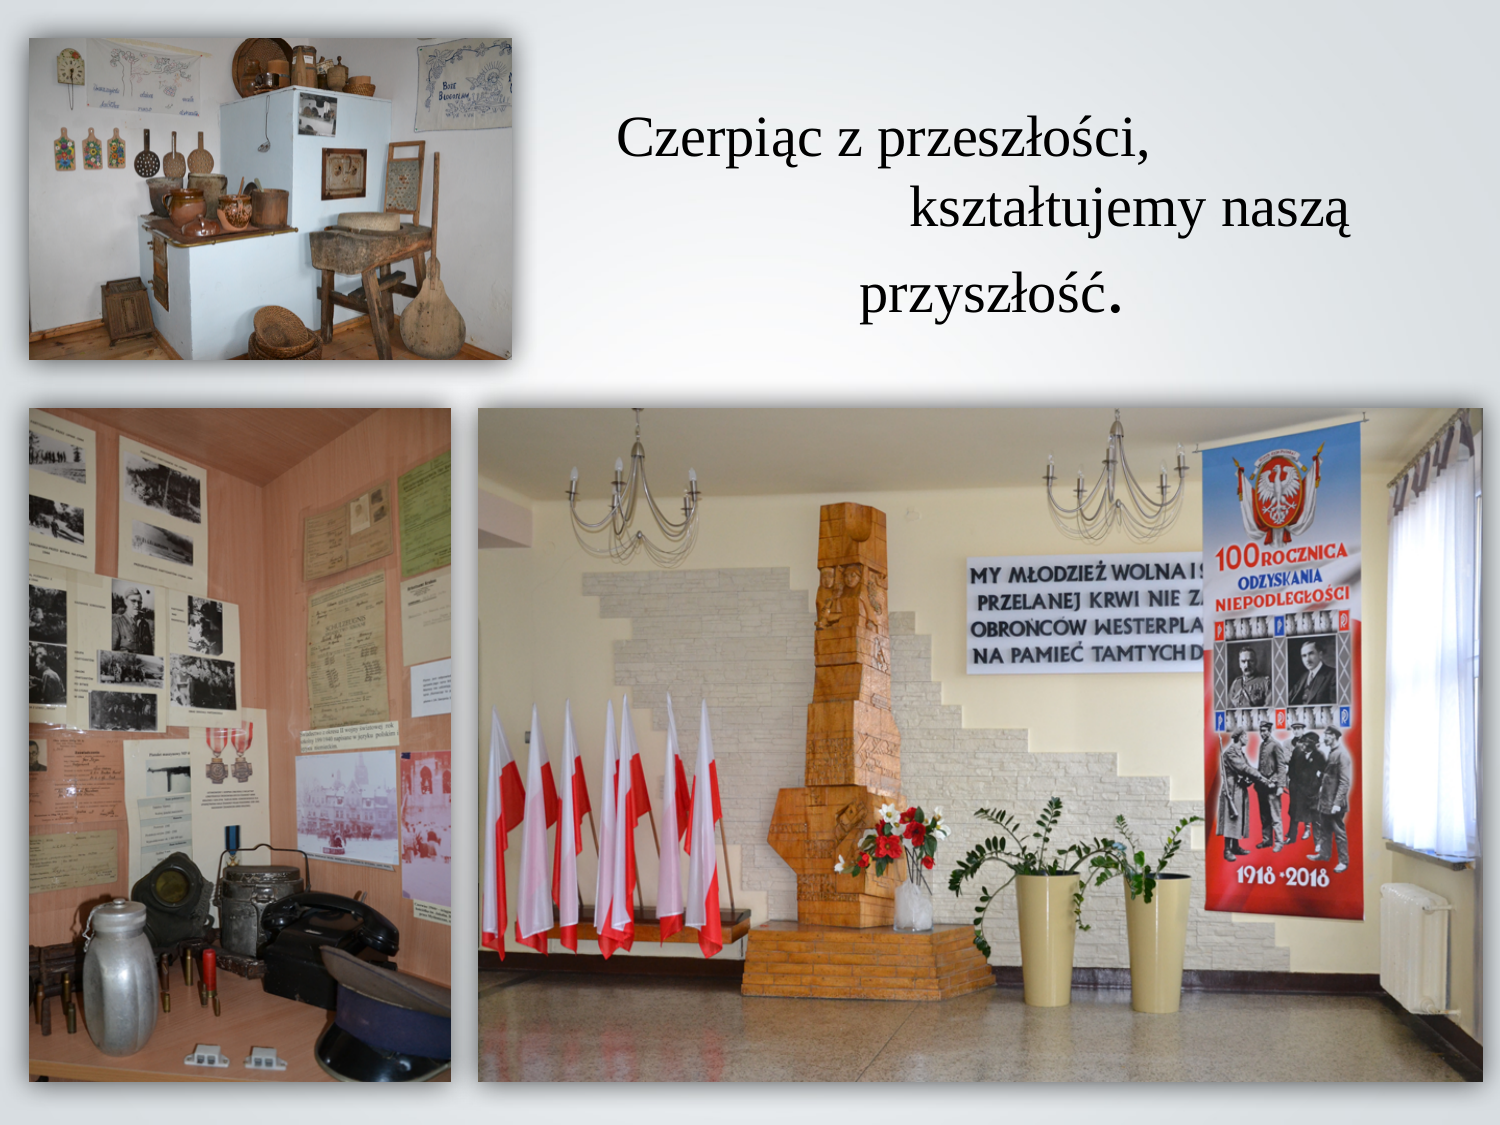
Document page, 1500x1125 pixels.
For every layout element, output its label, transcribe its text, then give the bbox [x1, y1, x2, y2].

title Czerpiąc z przeszłości, kształtujemy naszą przyszłość. [596, 90, 1389, 325]
picture [0, 0, 1500, 1125]
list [478, 408, 1483, 1083]
